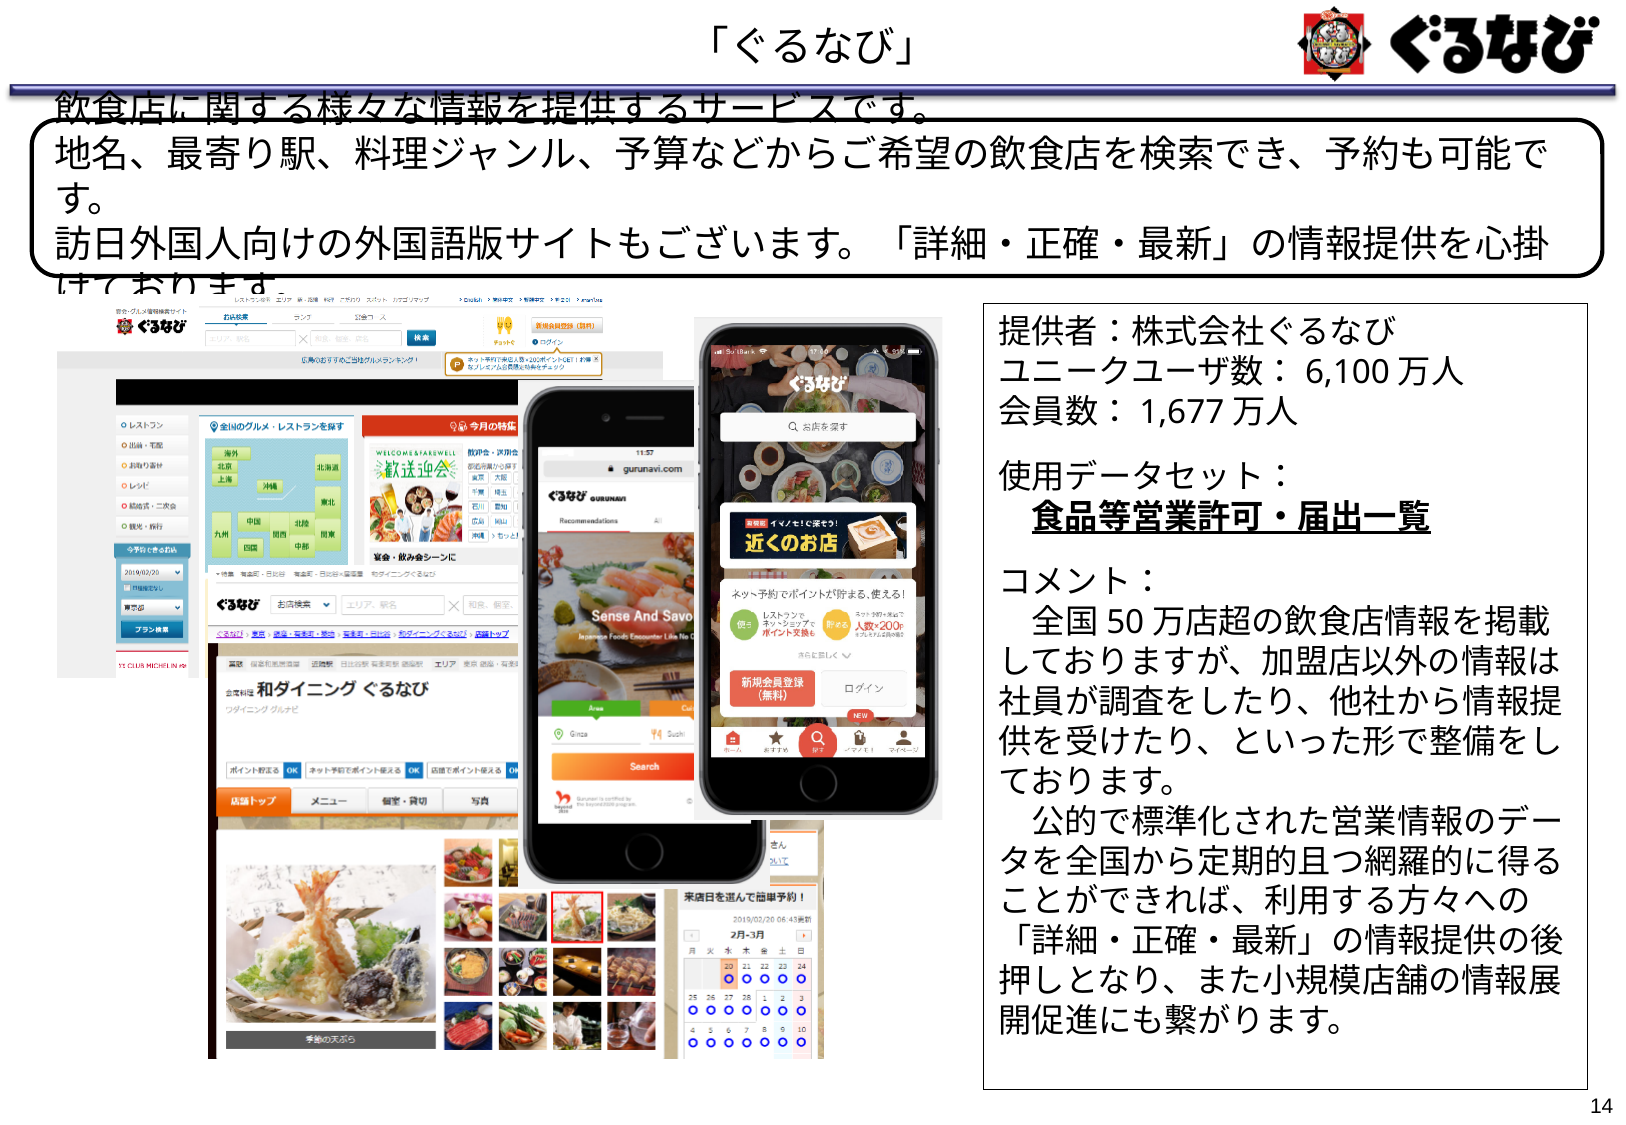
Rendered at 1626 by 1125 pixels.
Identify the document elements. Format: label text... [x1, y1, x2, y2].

picture [0, 6, 1625, 109]
slide_number 13 [1245, 1078, 1625, 1124]
title 「ぐるなび」 [81, 0, 1544, 92]
text_box 提供者：株式会社ぐるなび ユニークユーザ数：6,100万人 会員数：1,677万人 使用データセット： 食品等営業許可・届出一覧 コメント： 全国50万店超の飲食店情報を掲載しておりますが、加盟店以外の情報は社員が調査をしたり、他社から情報提供を受けたり、といった形で整備をしております。 公的で標準化された営業情報のデータを全国から定期的且つ網羅的に得ることができれば、利用する方々への「詳細・正確・最新」の情報提供の後押しとなり、また小規模店舗の情報展開促進にも繋がります。 [983, 303, 1588, 1090]
text_box 飲食店に関する様々な情報を提供するサービスです。 地名、最寄り駅、料理ジャンル、予算などからご希望の飲食店を検索でき、予約も可能です。 訪日外国人向けの外国語版サイトもございます。「詳細・正確・最新」の情報提供を心掛けております。 [29, 117, 1605, 279]
picture [56, 294, 953, 1059]
